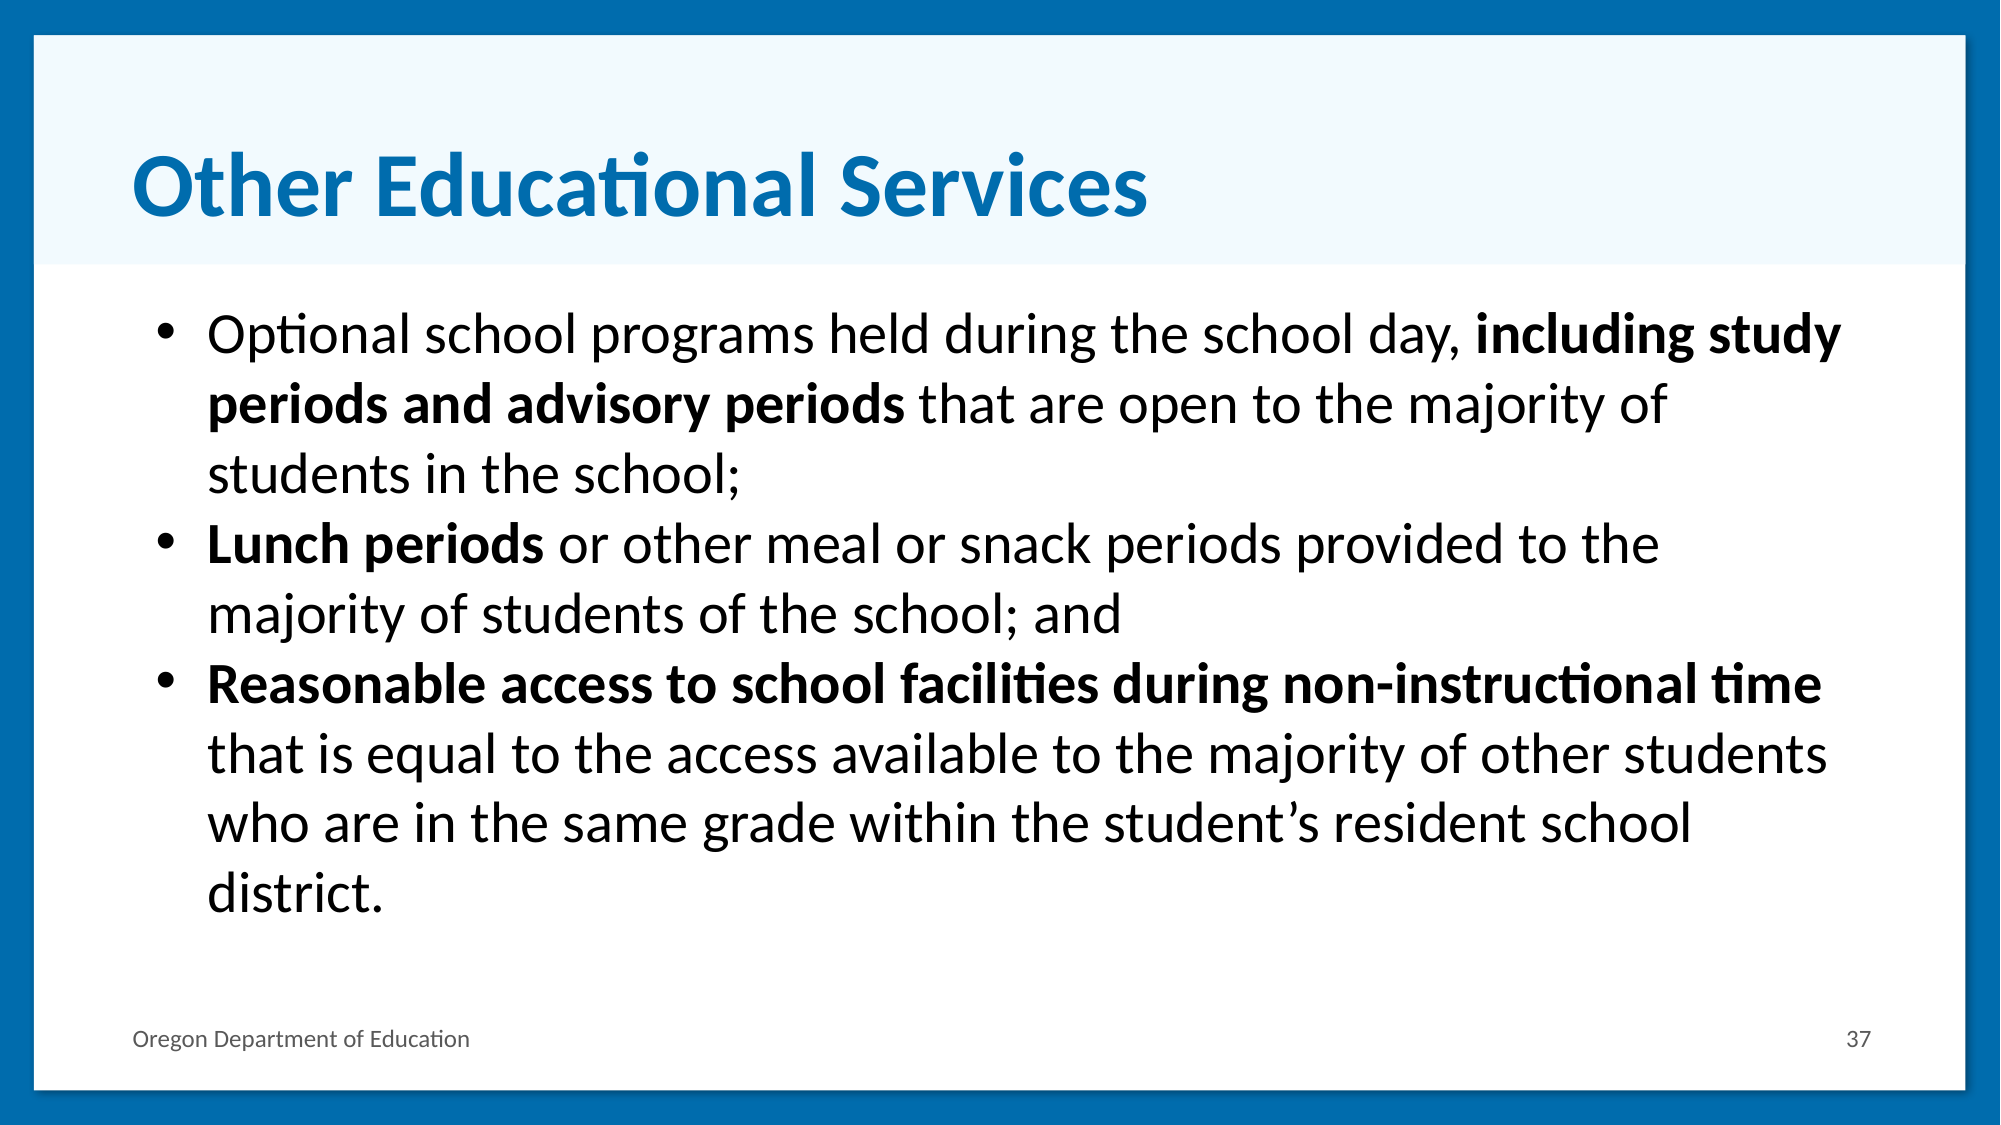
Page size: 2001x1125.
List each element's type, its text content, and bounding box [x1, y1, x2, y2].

title Other Educational Services [117, 75, 1887, 244]
list Optional school programs held during the school day, including study periods and advisory periods that are open to the majority of students in the school; Lunch periods or other meal or snack periods provided to the majority of students of the school; and Reasonable access to school facilities during non-instructional time that is equal to the access available to the majority of other students who are in the same grade within the student’s resident school district. [117, 288, 1887, 963]
slide_number 37 [1412, 1007, 1887, 1068]
footer Oregon Department of Education [117, 1007, 588, 1068]
